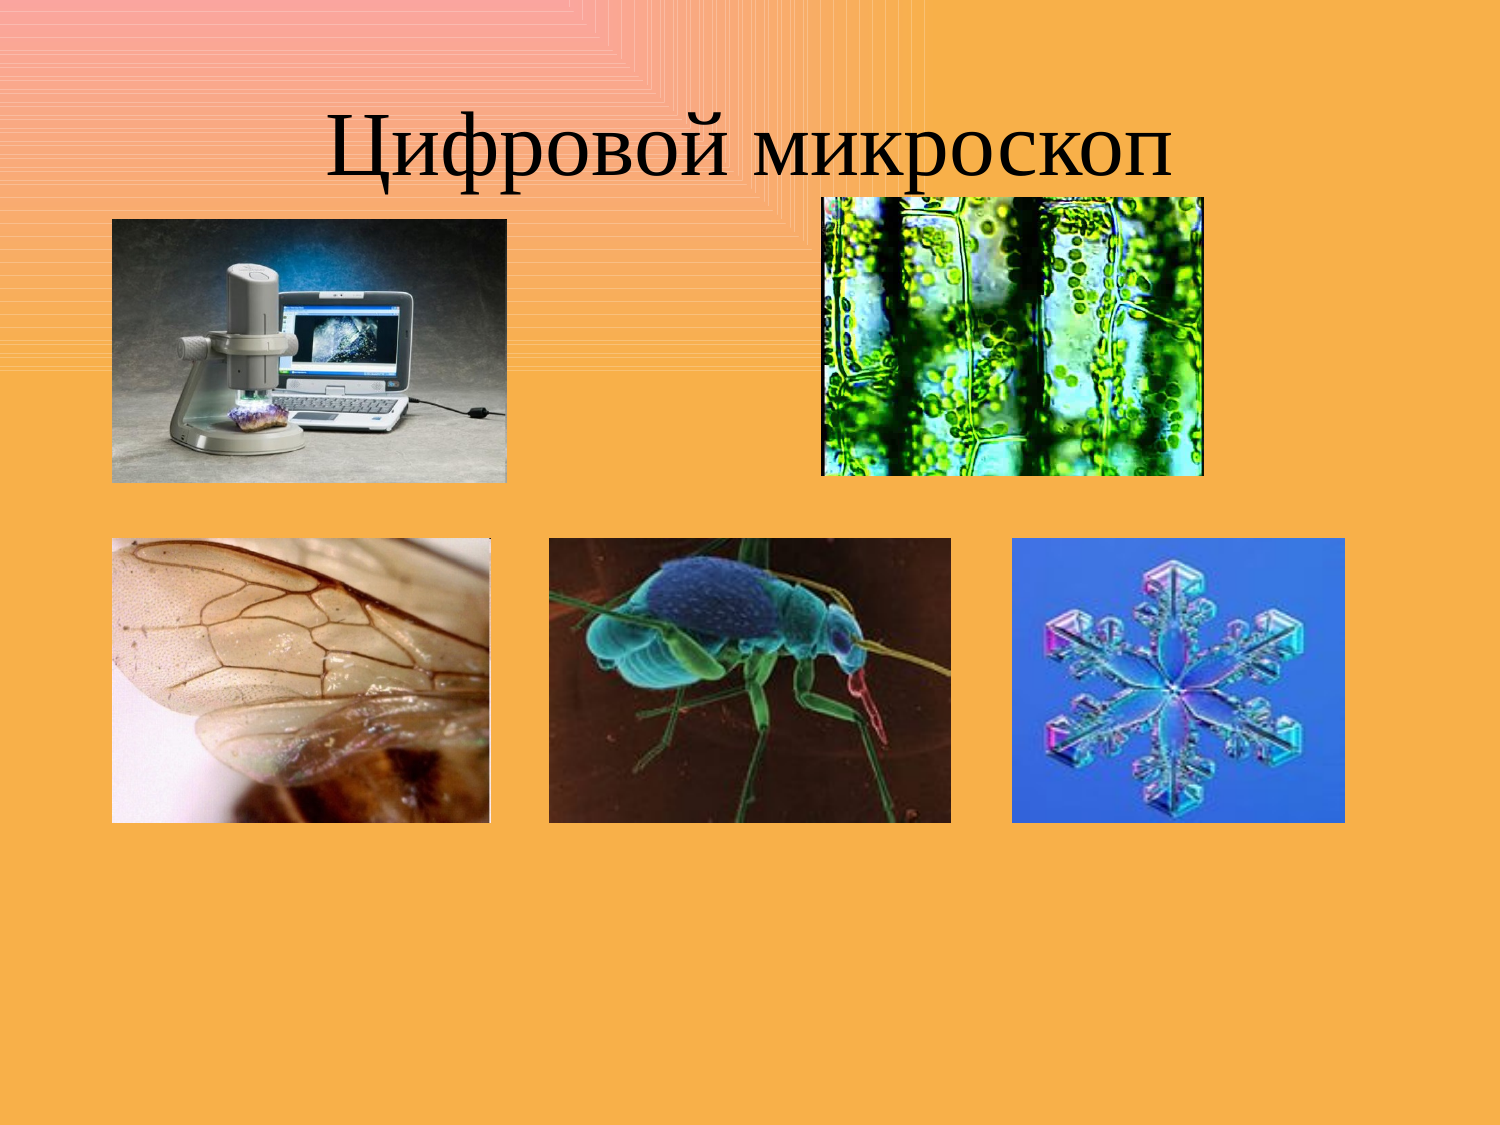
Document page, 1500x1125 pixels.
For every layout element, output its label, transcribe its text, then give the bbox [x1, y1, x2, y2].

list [111, 219, 507, 484]
title Цифровой микроскоп [74, 44, 1426, 233]
picture [548, 538, 952, 823]
picture [111, 538, 491, 823]
picture [1012, 538, 1346, 823]
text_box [820, 195, 1205, 477]
